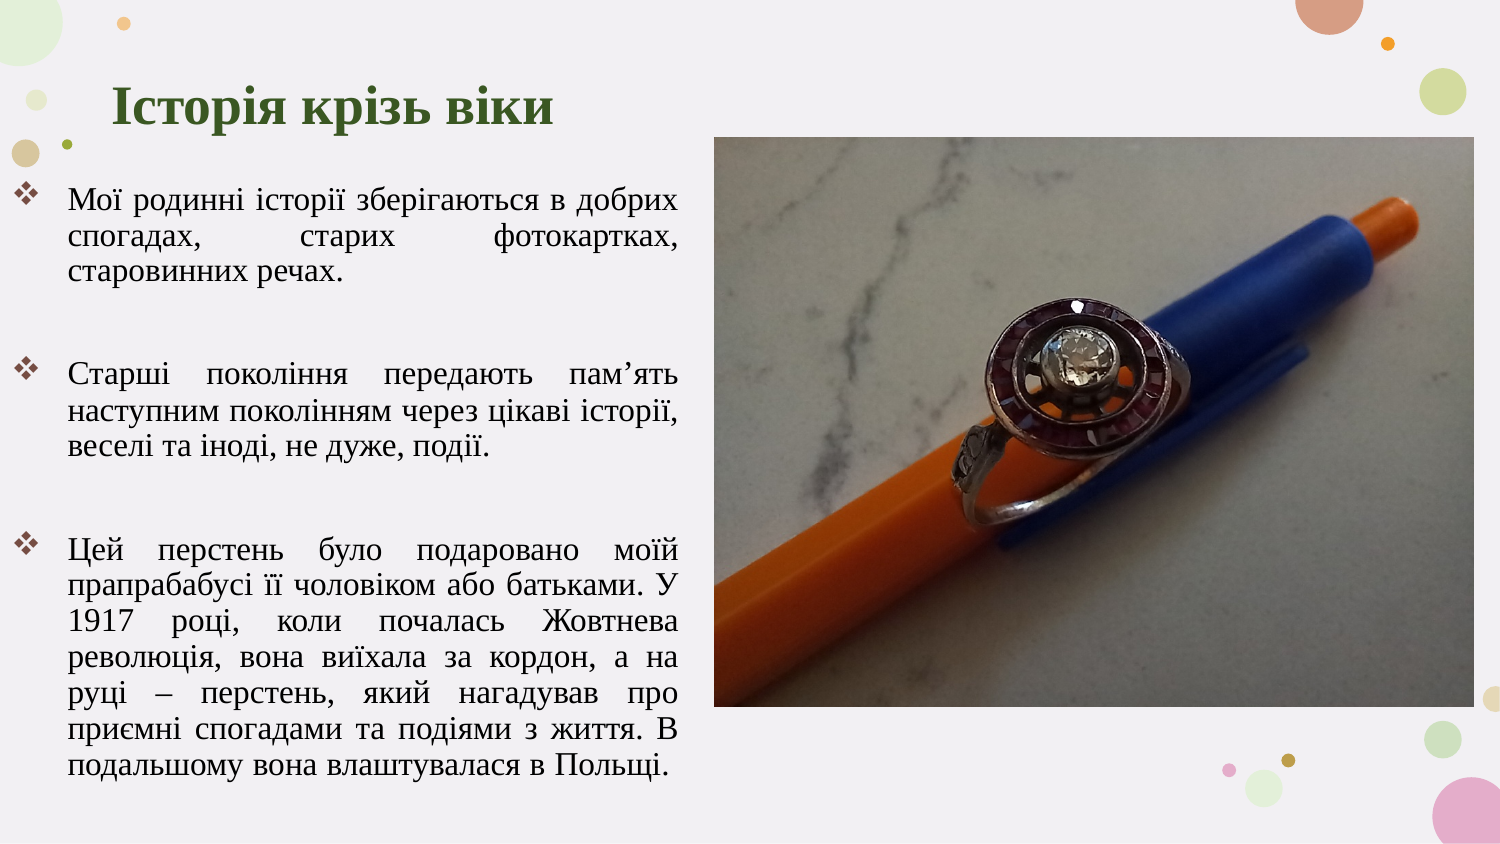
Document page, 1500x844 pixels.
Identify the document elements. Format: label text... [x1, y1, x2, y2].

title Історія крізь віки [99, 22, 592, 143]
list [714, 137, 1474, 707]
list Мої родинні історії зберігаються в добрих спогадах, старих фотокартках, старовинних речах. Старші покоління передають пам’ять наступним поколінням через цікаві історії, веселі та іноді, не дуже, події. Цей перстень було подаровано моїй прапрабабусі її чоловіком або батьками. У 1917 році, коли почалась Жовтнева революція, вона виїхала за кордон, а на руці – перстень, який нагадував про приємні спогадами та подіями з життя. В подальшому вона влаштувалася в Польщі. [0, 175, 691, 723]
